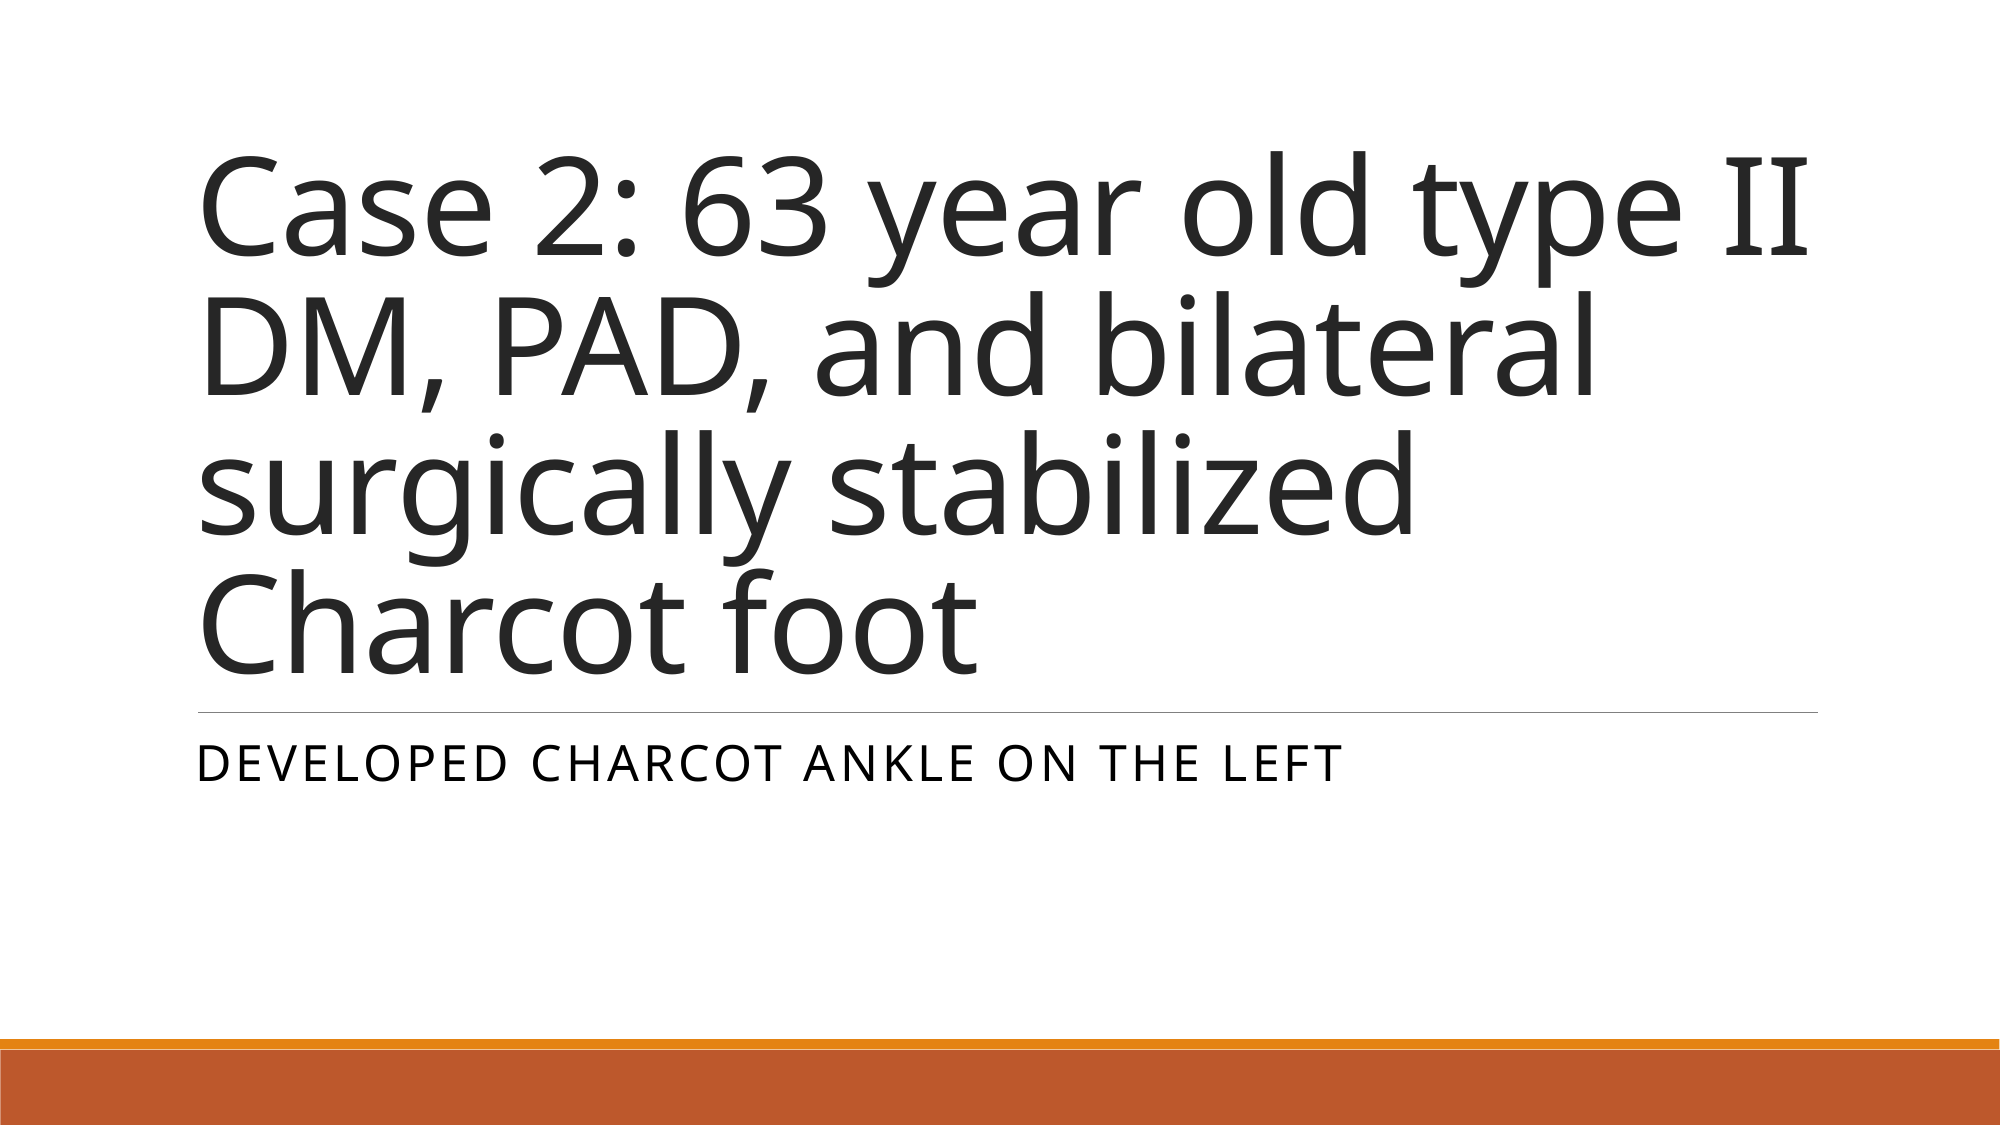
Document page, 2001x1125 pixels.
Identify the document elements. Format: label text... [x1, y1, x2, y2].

list Developed Charcot ankle on the left [180, 730, 1830, 918]
title Case 2: 63 year old type II DM, PAD, and bilateral surgically stabilized Charcot foot [180, 124, 1830, 710]
